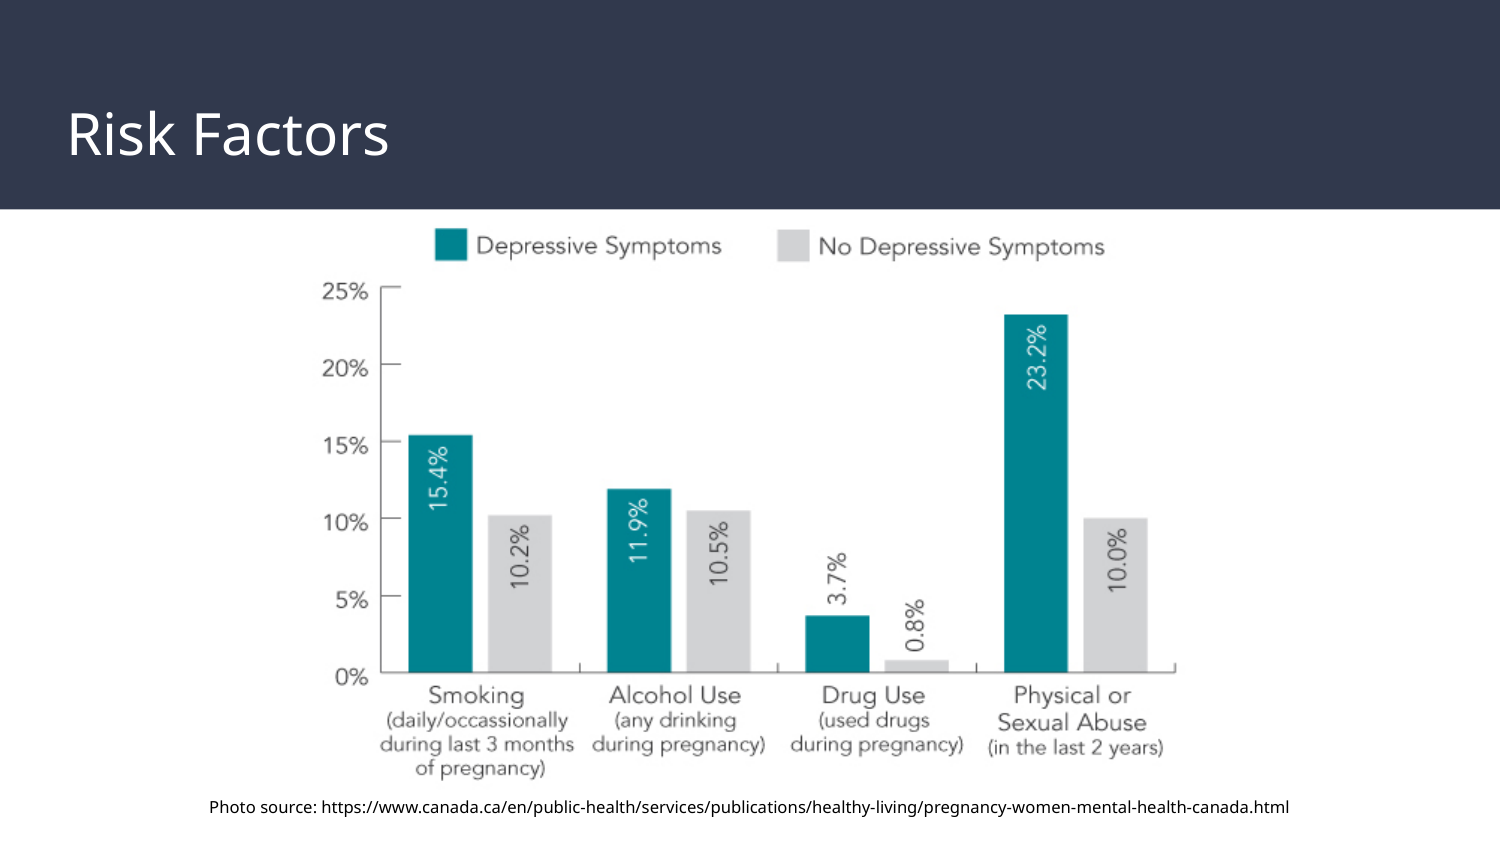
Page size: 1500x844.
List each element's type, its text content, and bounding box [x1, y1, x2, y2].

text_box Photo source: https://www.canada.ca/en/public-health/services/publications/healthy-living/pregnancy-women-mental-health-canada.html [194, 782, 299, 811]
text_box Photo source: https://www.canada.ca/en/public-health/services/publications/healthy-living/pregnancy-women-mental-health-canada.html [1199, 782, 1387, 811]
title Risk Factors [51, 82, 1449, 185]
picture [301, 214, 1199, 804]
